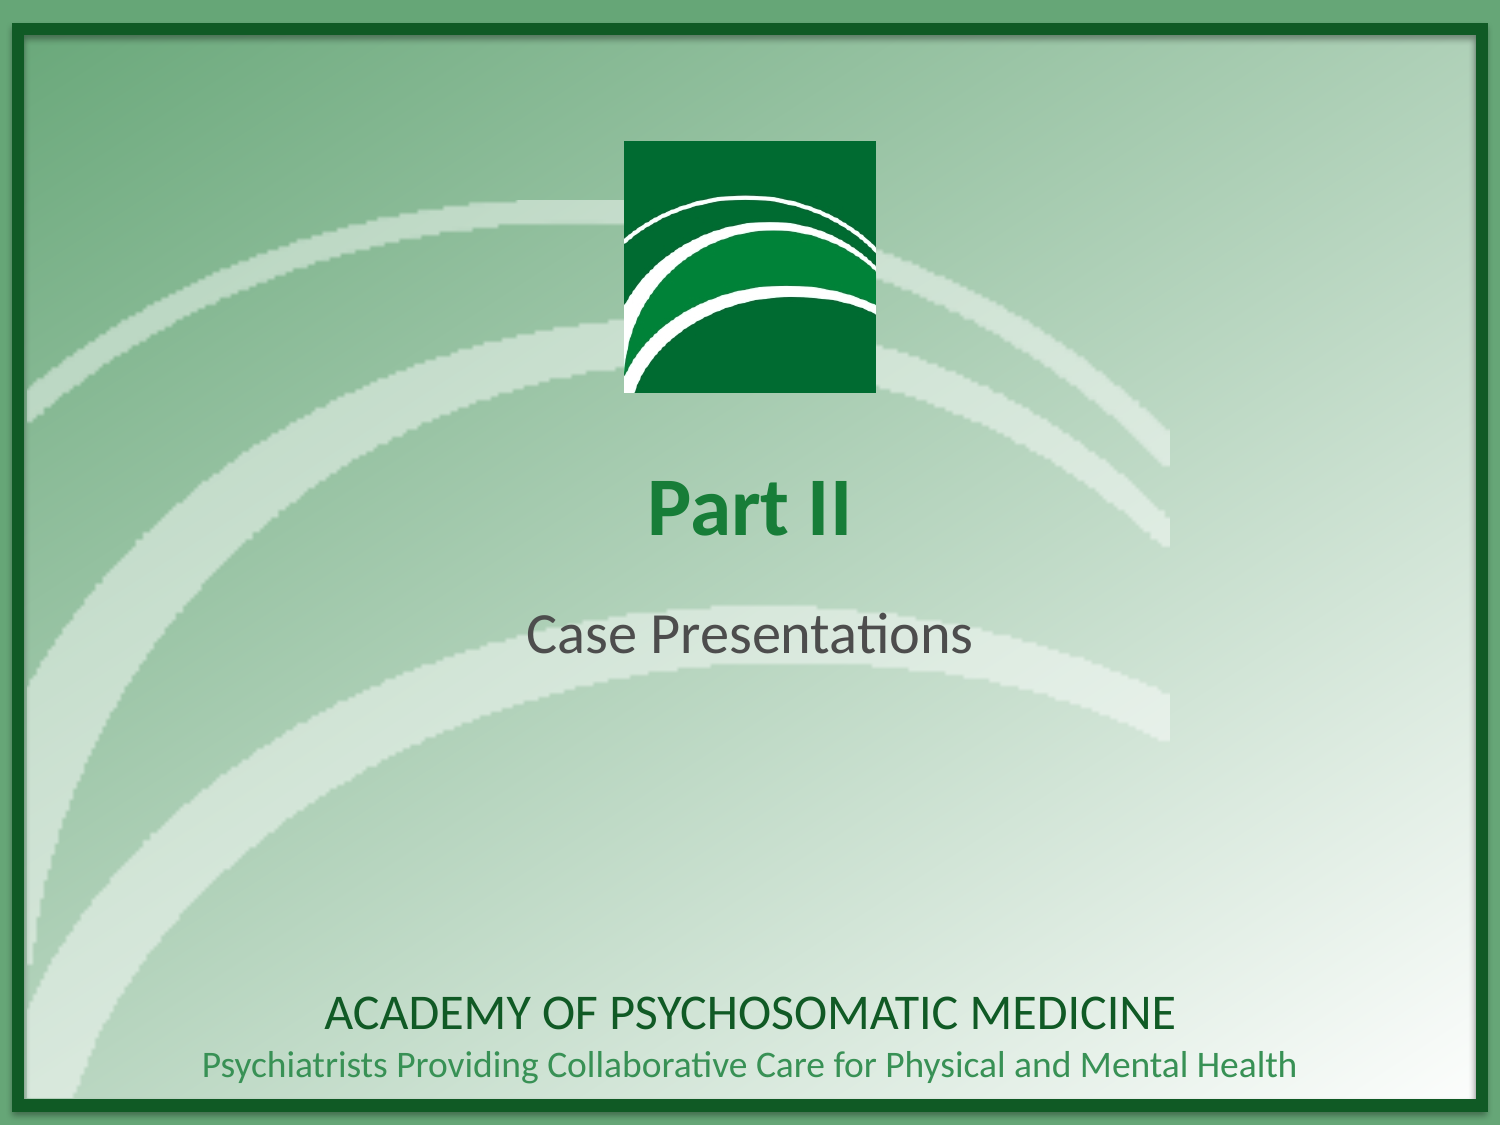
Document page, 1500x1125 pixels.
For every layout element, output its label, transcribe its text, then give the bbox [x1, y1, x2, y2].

title Part II [206, 418, 1295, 587]
subtitle Case Presentations [212, 587, 1289, 702]
picture [624, 141, 876, 393]
